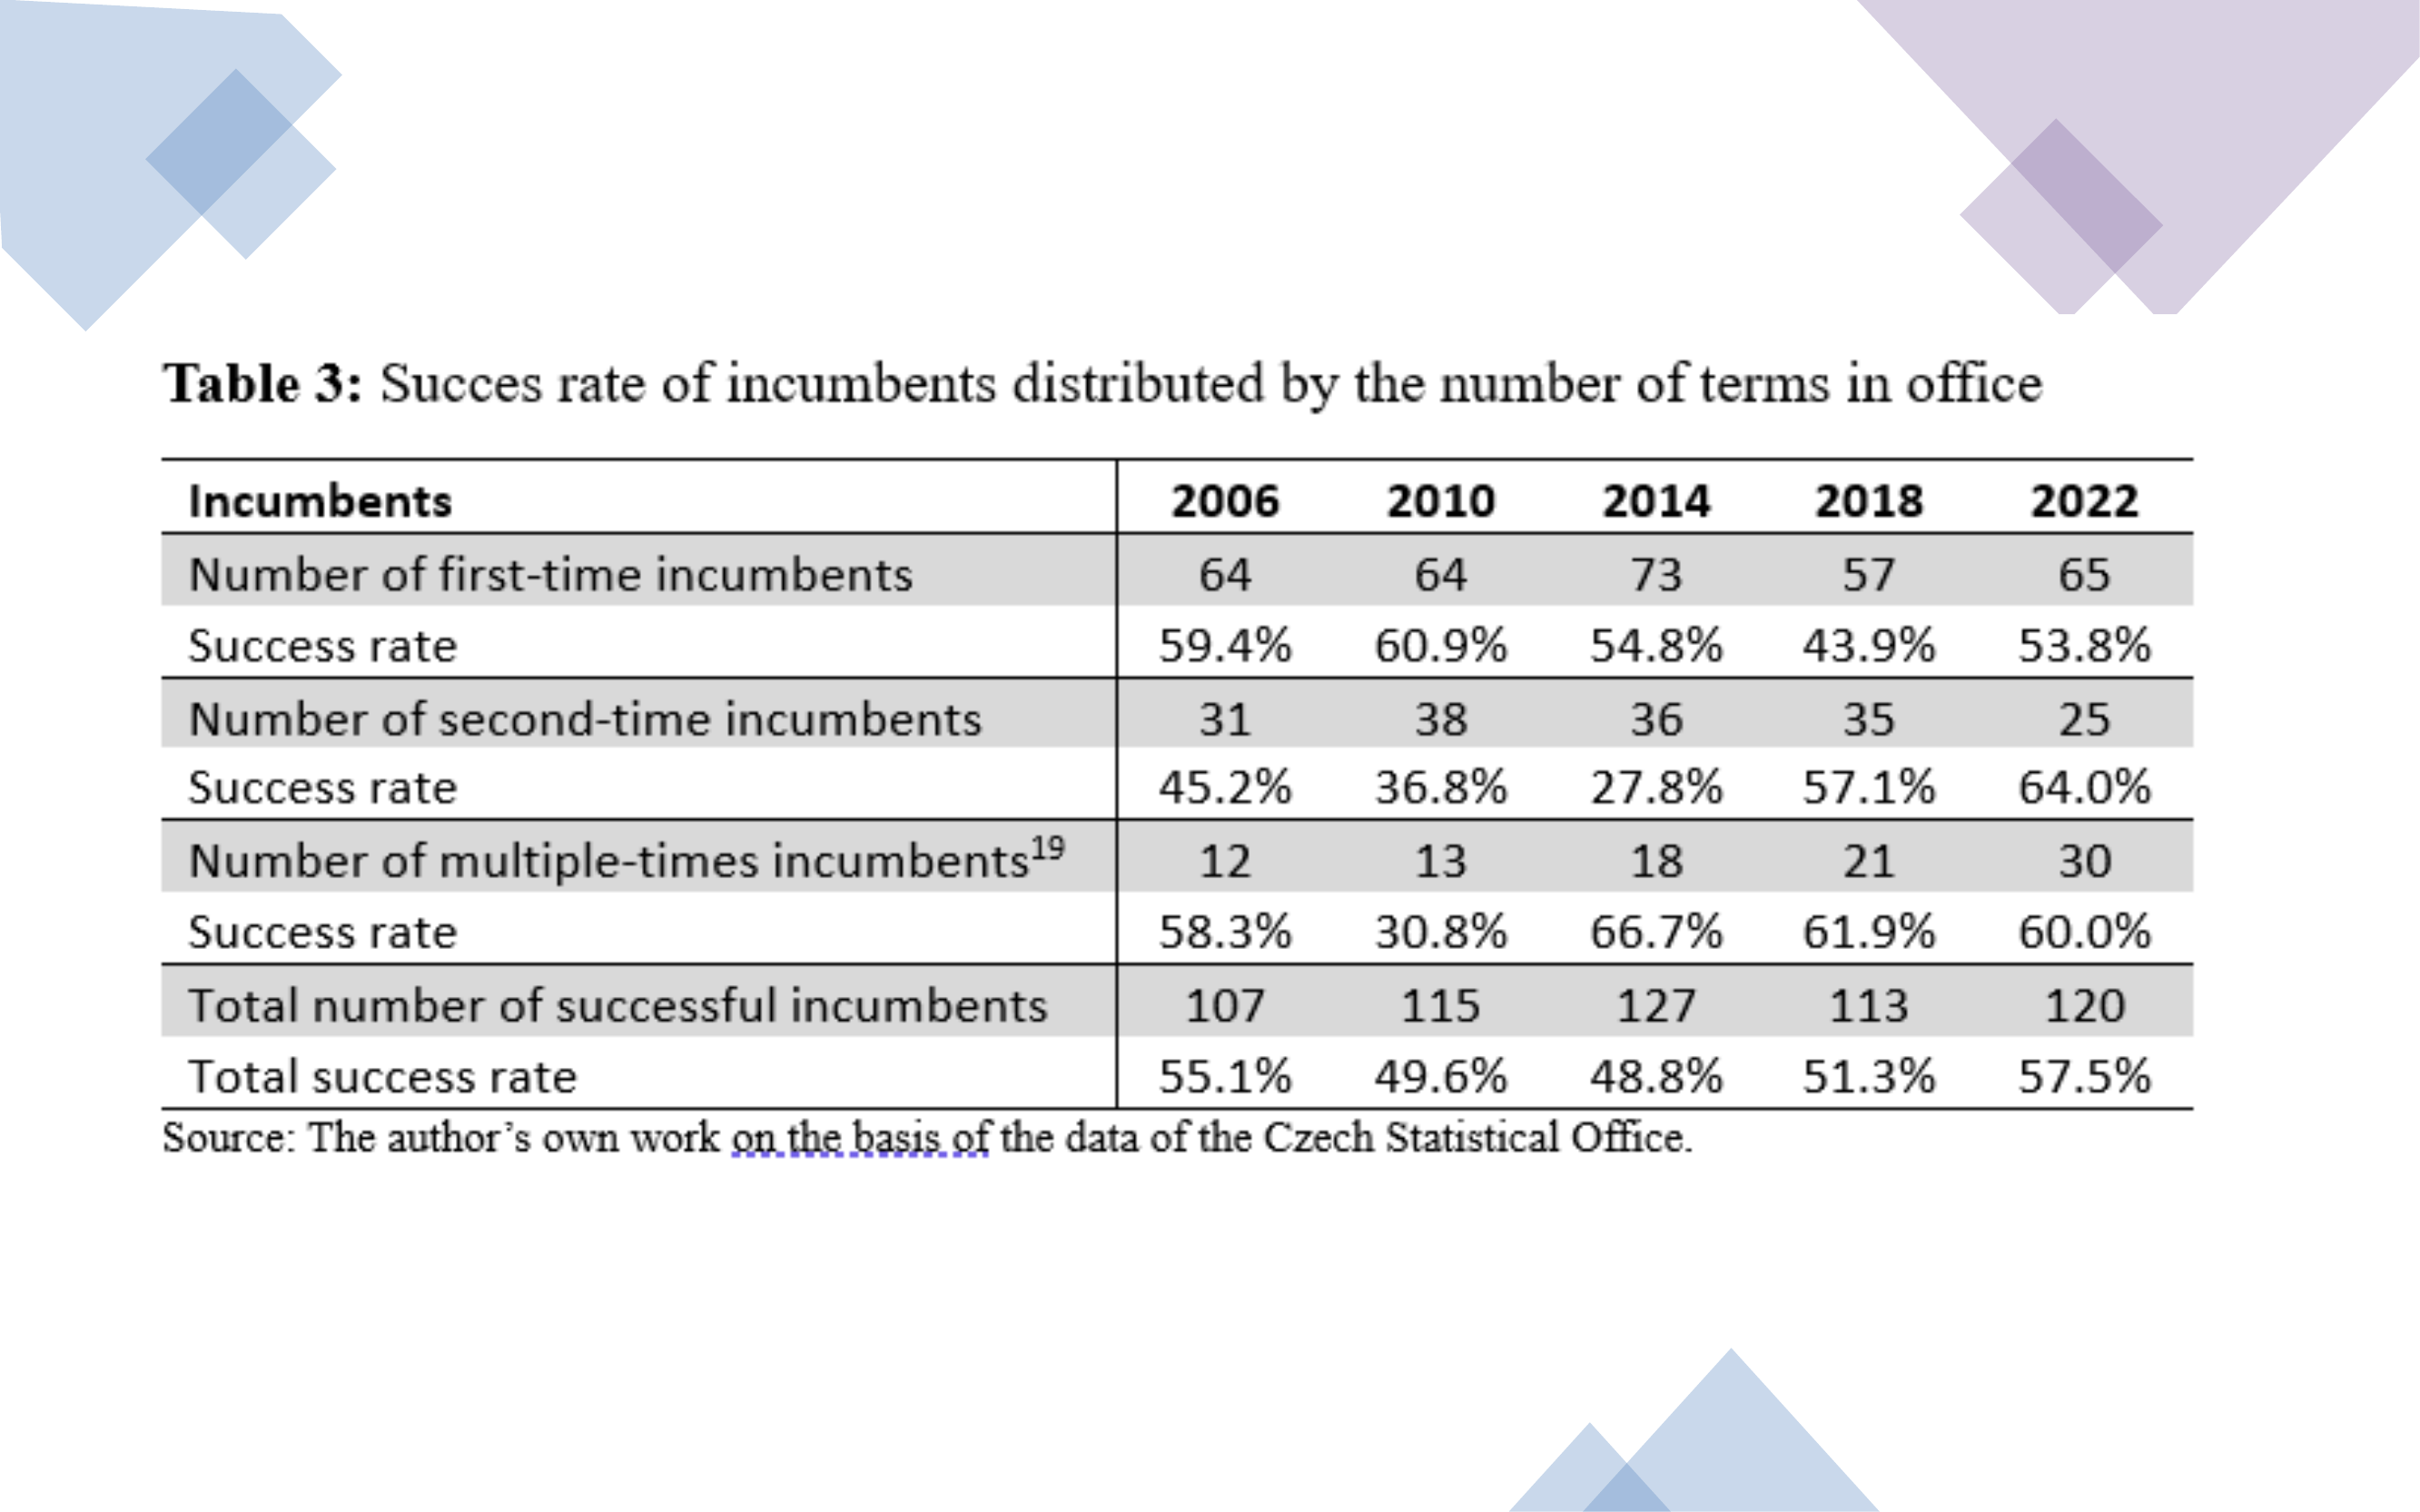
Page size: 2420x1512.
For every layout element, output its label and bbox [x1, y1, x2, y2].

text_box [143, 66, 339, 262]
text_box [1627, 1346, 1882, 1512]
text_box [1957, 163, 2115, 311]
text_box [1506, 1420, 1673, 1512]
text_box [0, 0, 344, 334]
picture [127, 314, 2293, 1198]
text_box [0, 0, 2420, 1512]
text_box [1855, 0, 2420, 311]
